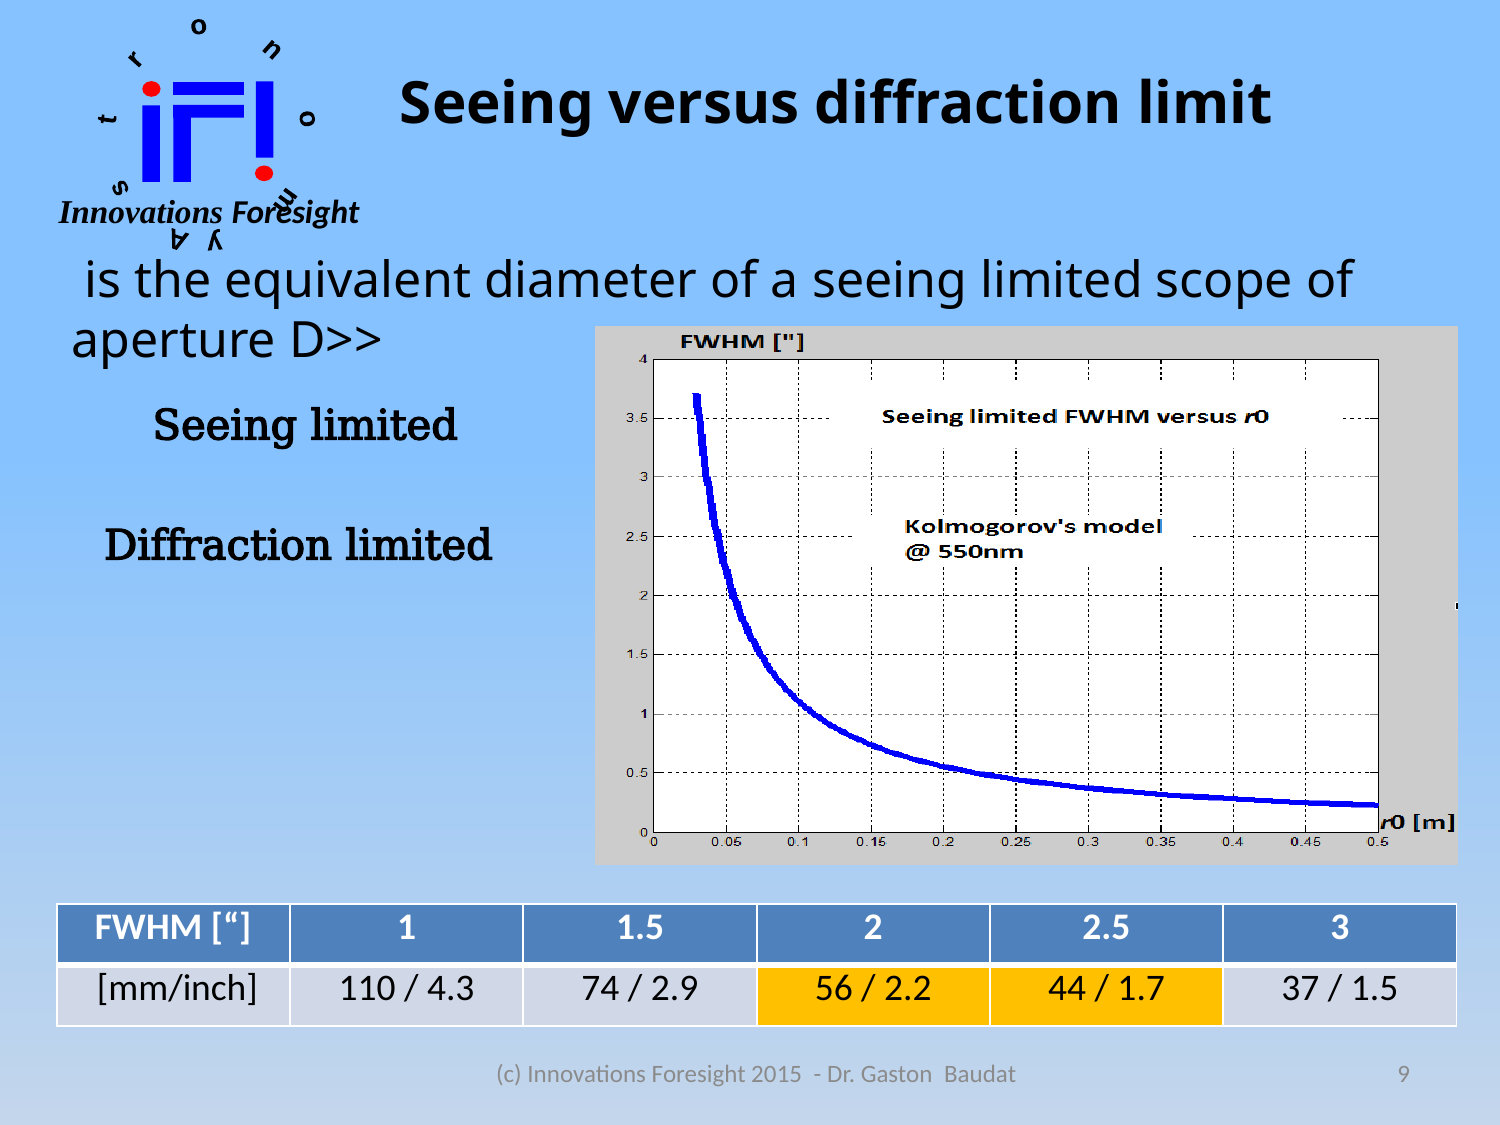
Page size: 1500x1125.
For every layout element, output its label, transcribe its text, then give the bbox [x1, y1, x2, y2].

footer (c) Innovations Foresight 2015 - Dr. Gaston Baudat [465, 1042, 1048, 1103]
slide_number 9 [1074, 1042, 1425, 1103]
title Seeing versus diffraction limit [272, 0, 1386, 201]
picture [595, 326, 1459, 865]
